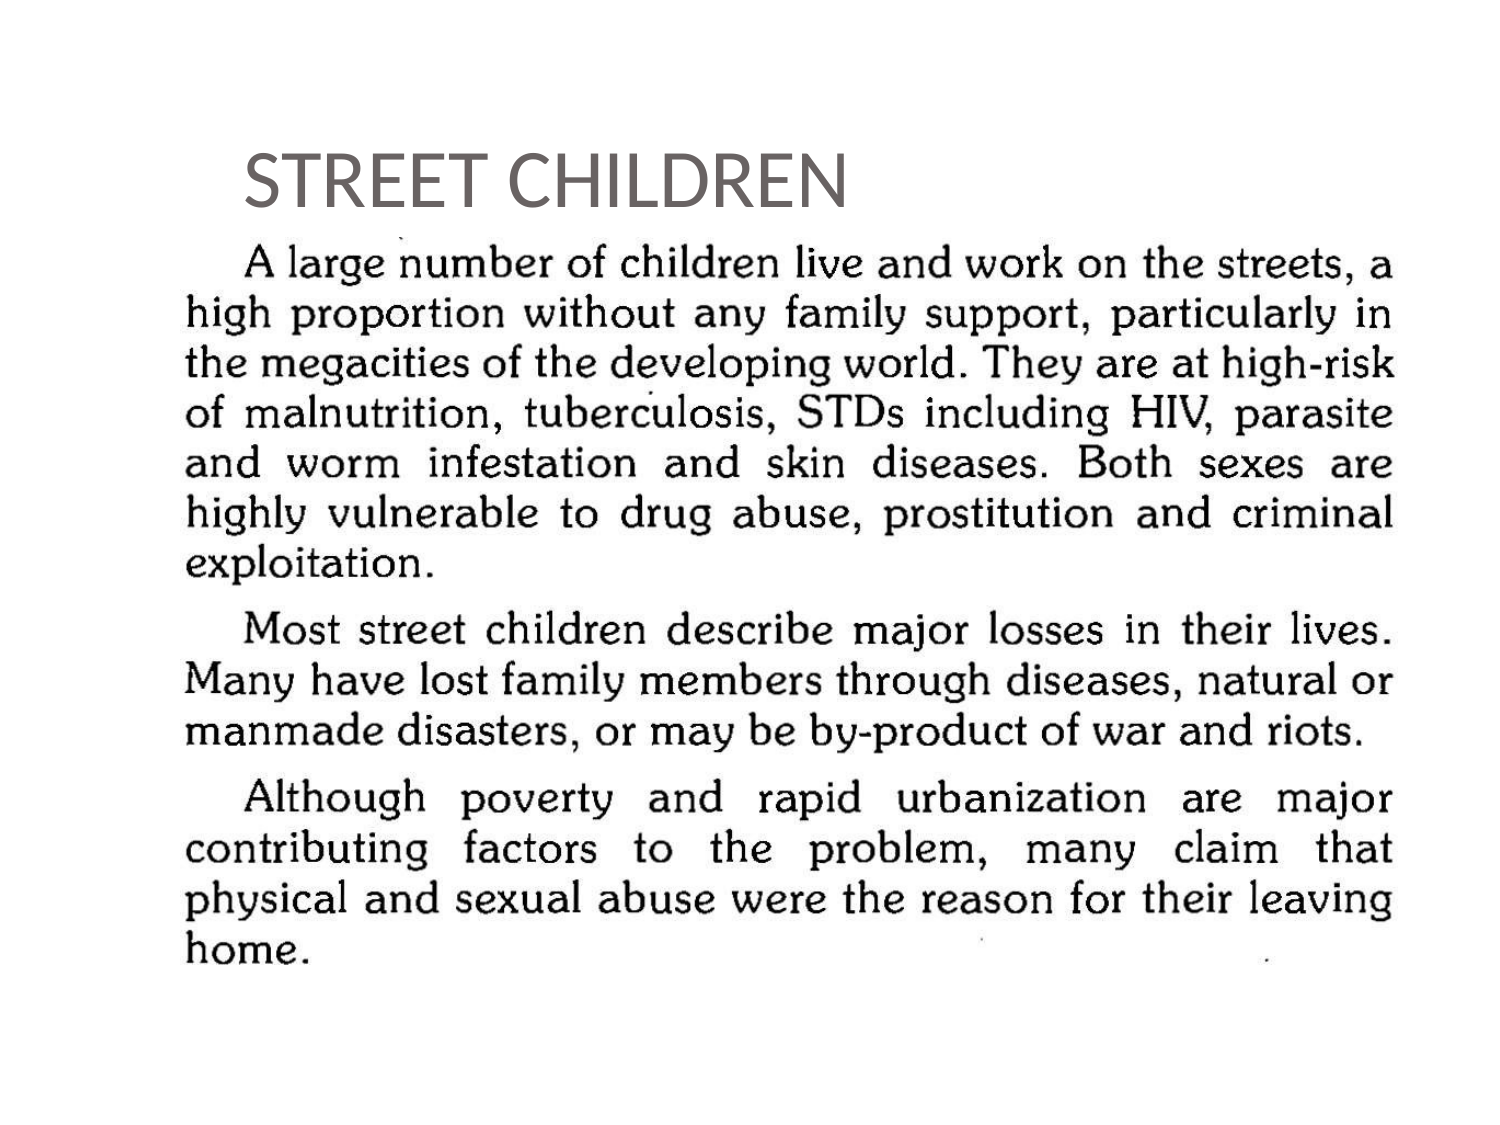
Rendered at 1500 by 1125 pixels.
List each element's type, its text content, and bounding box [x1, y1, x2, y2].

text_box [180, 237, 1398, 965]
title STREET CHILDREN [155, 77, 937, 268]
